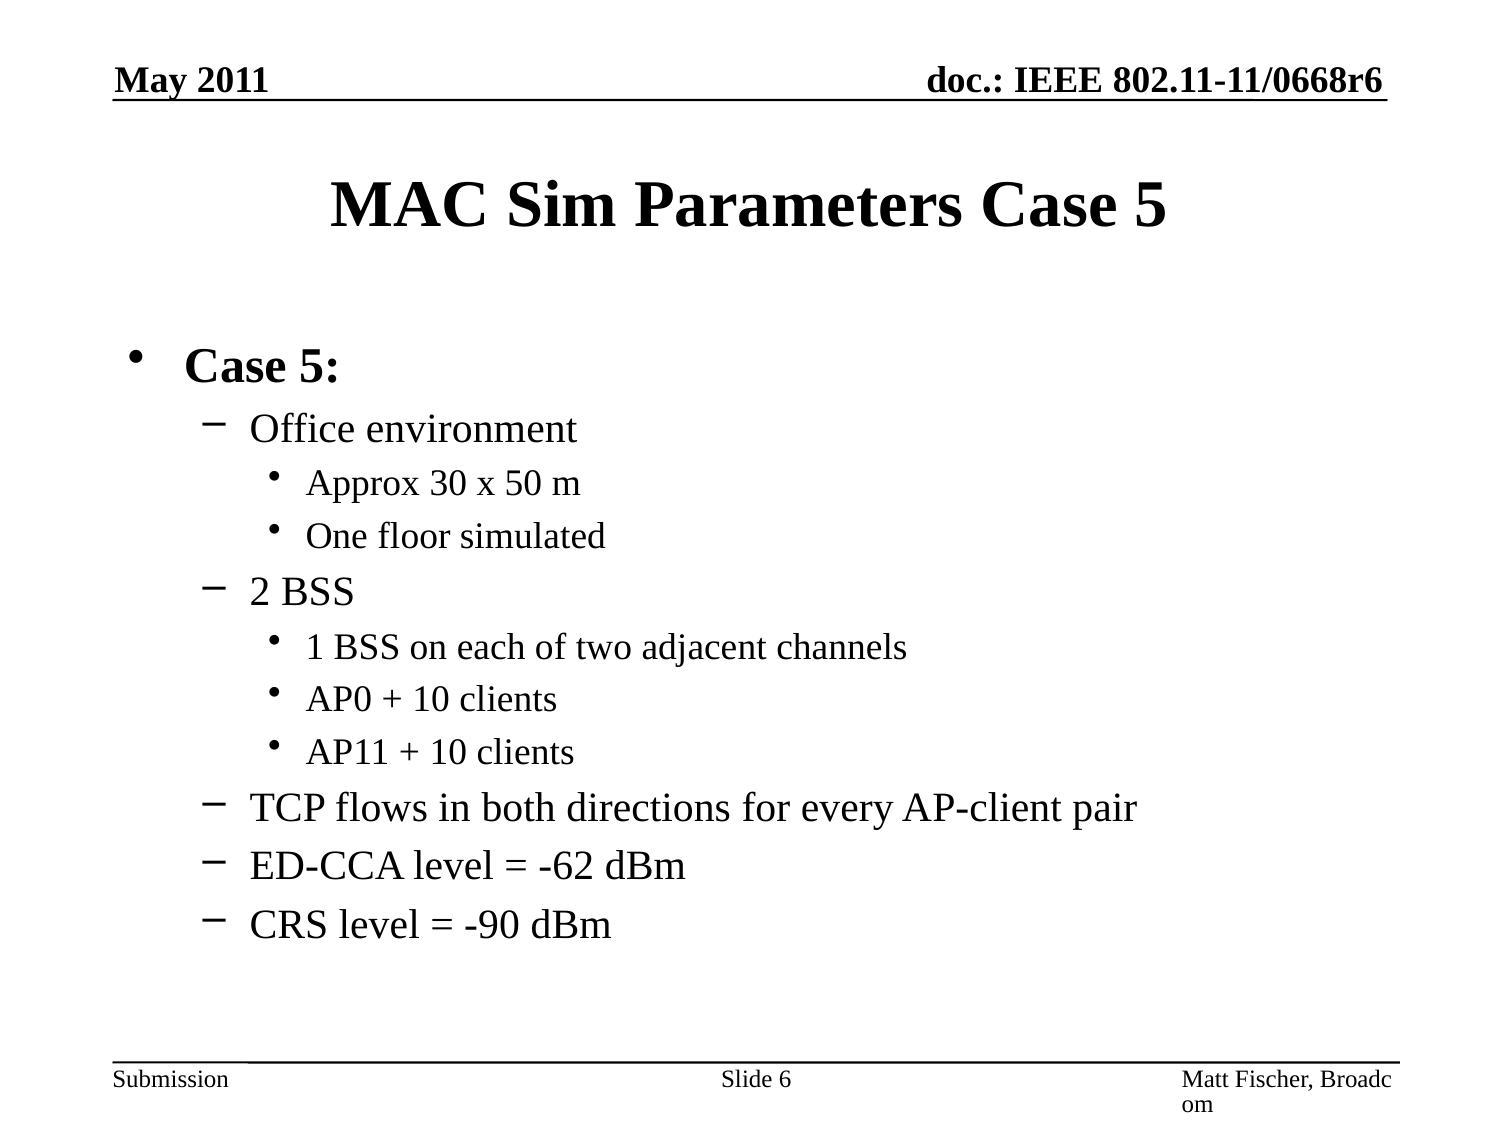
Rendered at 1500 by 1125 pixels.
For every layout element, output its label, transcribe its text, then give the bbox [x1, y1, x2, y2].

list Case 5: Office environment Approx 30 x 50 m One floor simulated 2 BSS 1 BSS on each of two adjacent channels AP0 + 10 clients AP11 + 10 clients TCP flows in both directions for every AP-client pair ED-CCA level = -62 dBm CRS level = -90 dBm [112, 324, 1388, 1001]
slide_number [114, 54, 272, 101]
footer Matt Fischer, Broadcom [1181, 1061, 1402, 1093]
title MAC Sim Parameters Case 5 [112, 112, 1388, 288]
slide_number Slide 6 [712, 1061, 800, 1093]
